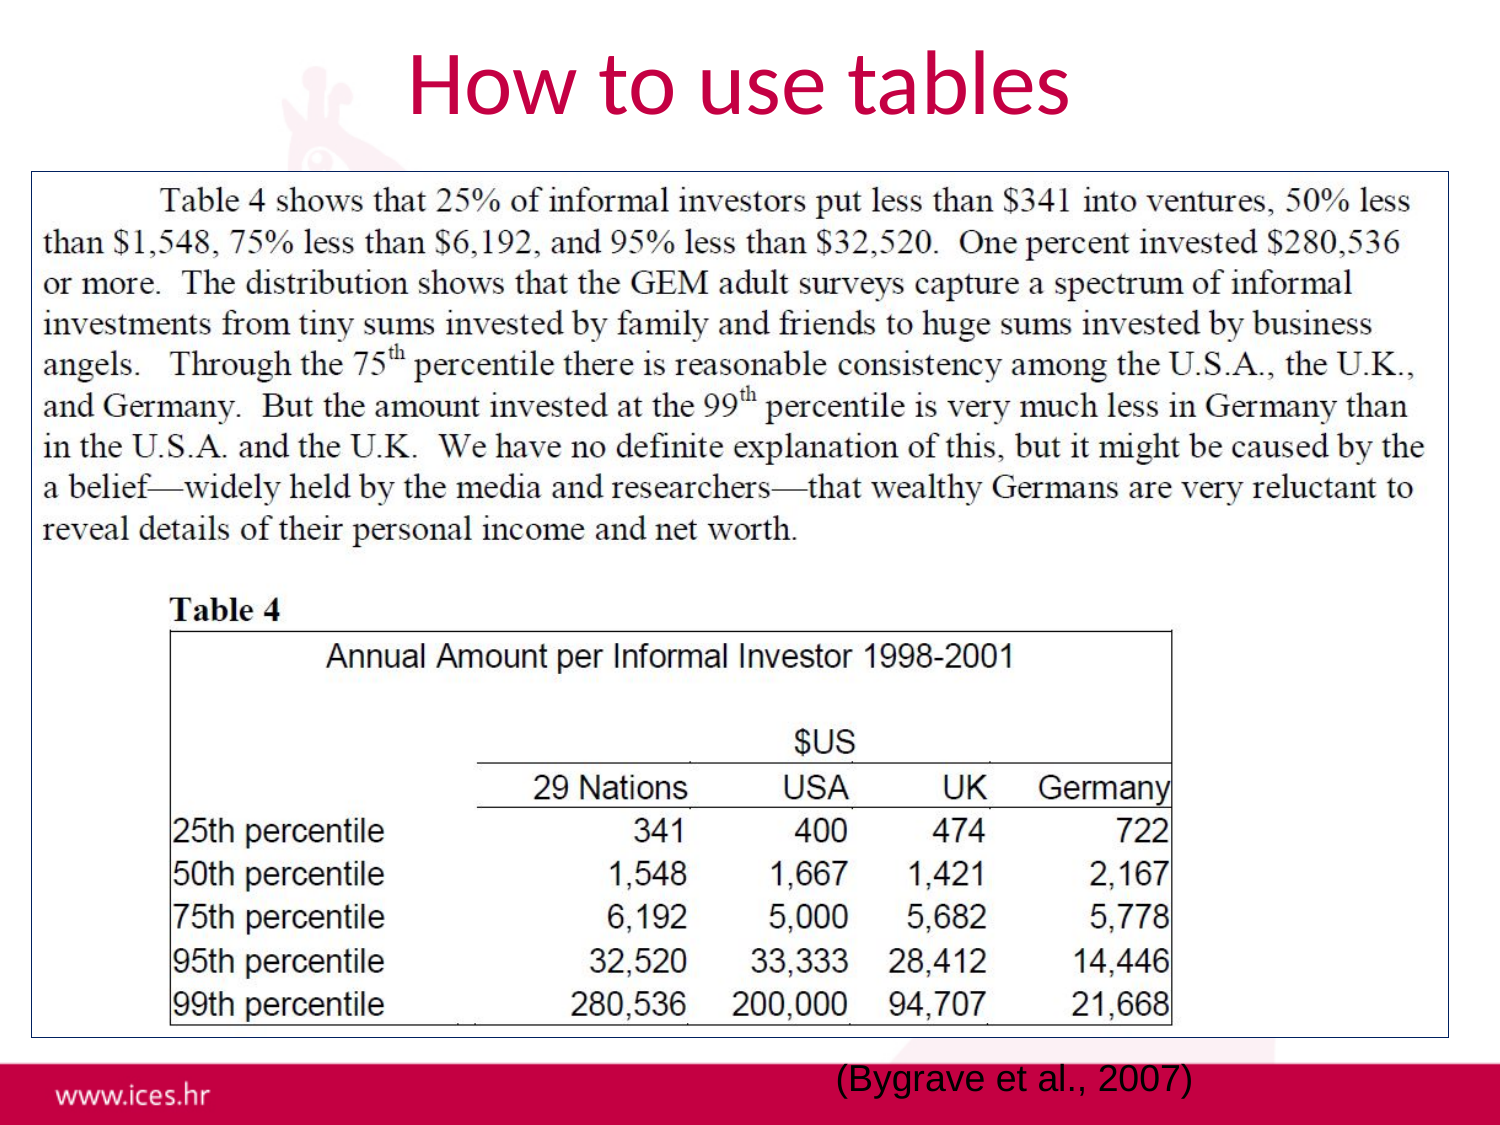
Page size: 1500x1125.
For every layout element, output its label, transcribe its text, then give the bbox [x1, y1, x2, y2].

title How to use tables [64, 0, 1415, 169]
picture [0, 0, 1500, 1125]
text_box (Bygrave et al., 2007) [820, 1046, 1415, 1107]
